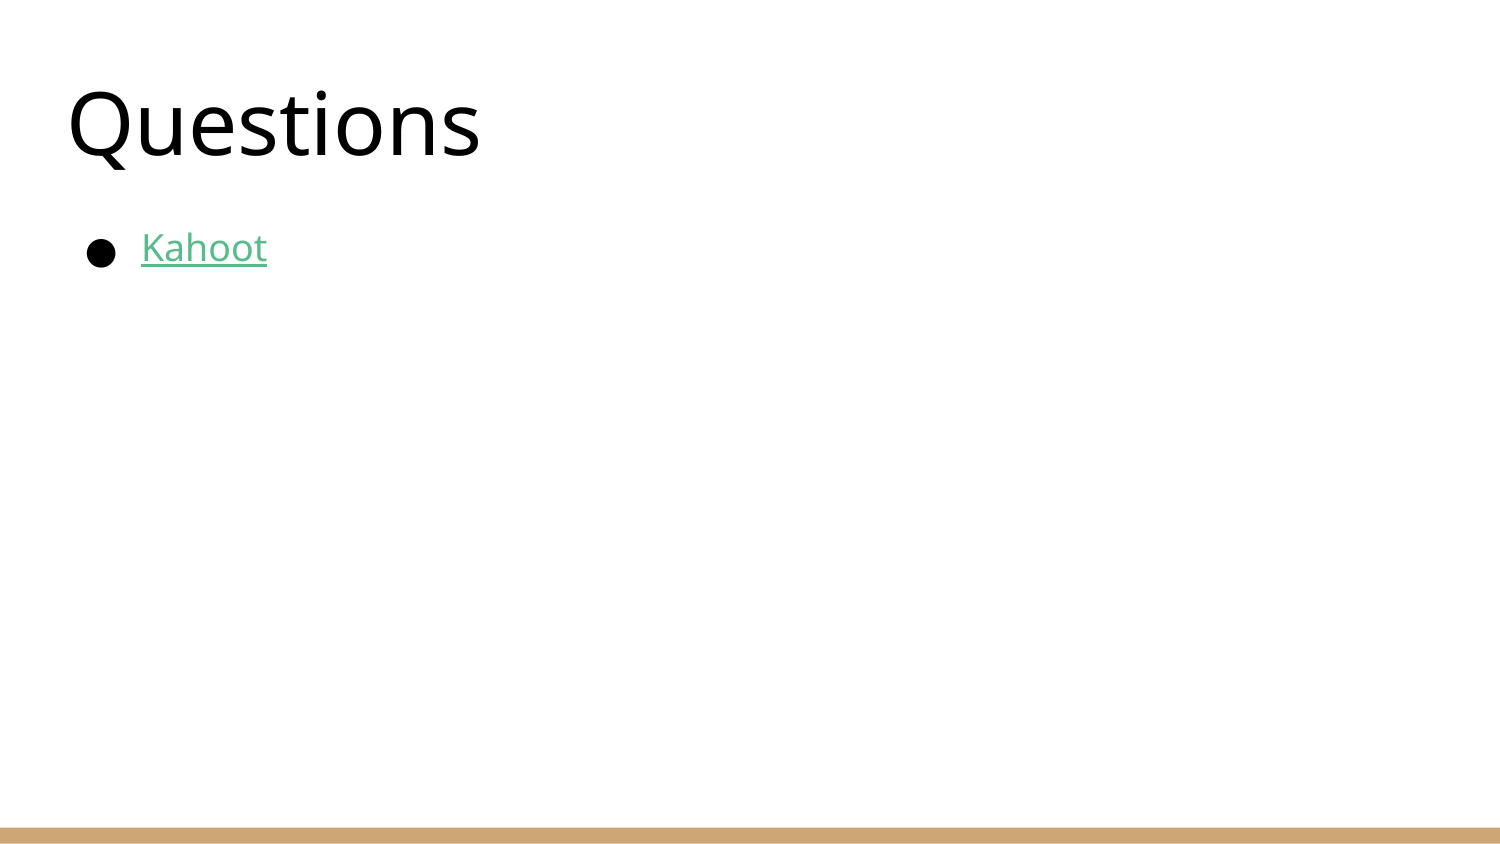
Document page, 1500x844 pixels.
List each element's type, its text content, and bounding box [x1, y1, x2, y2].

title Questions [51, 51, 1449, 189]
list Kahoot [51, 200, 1449, 752]
